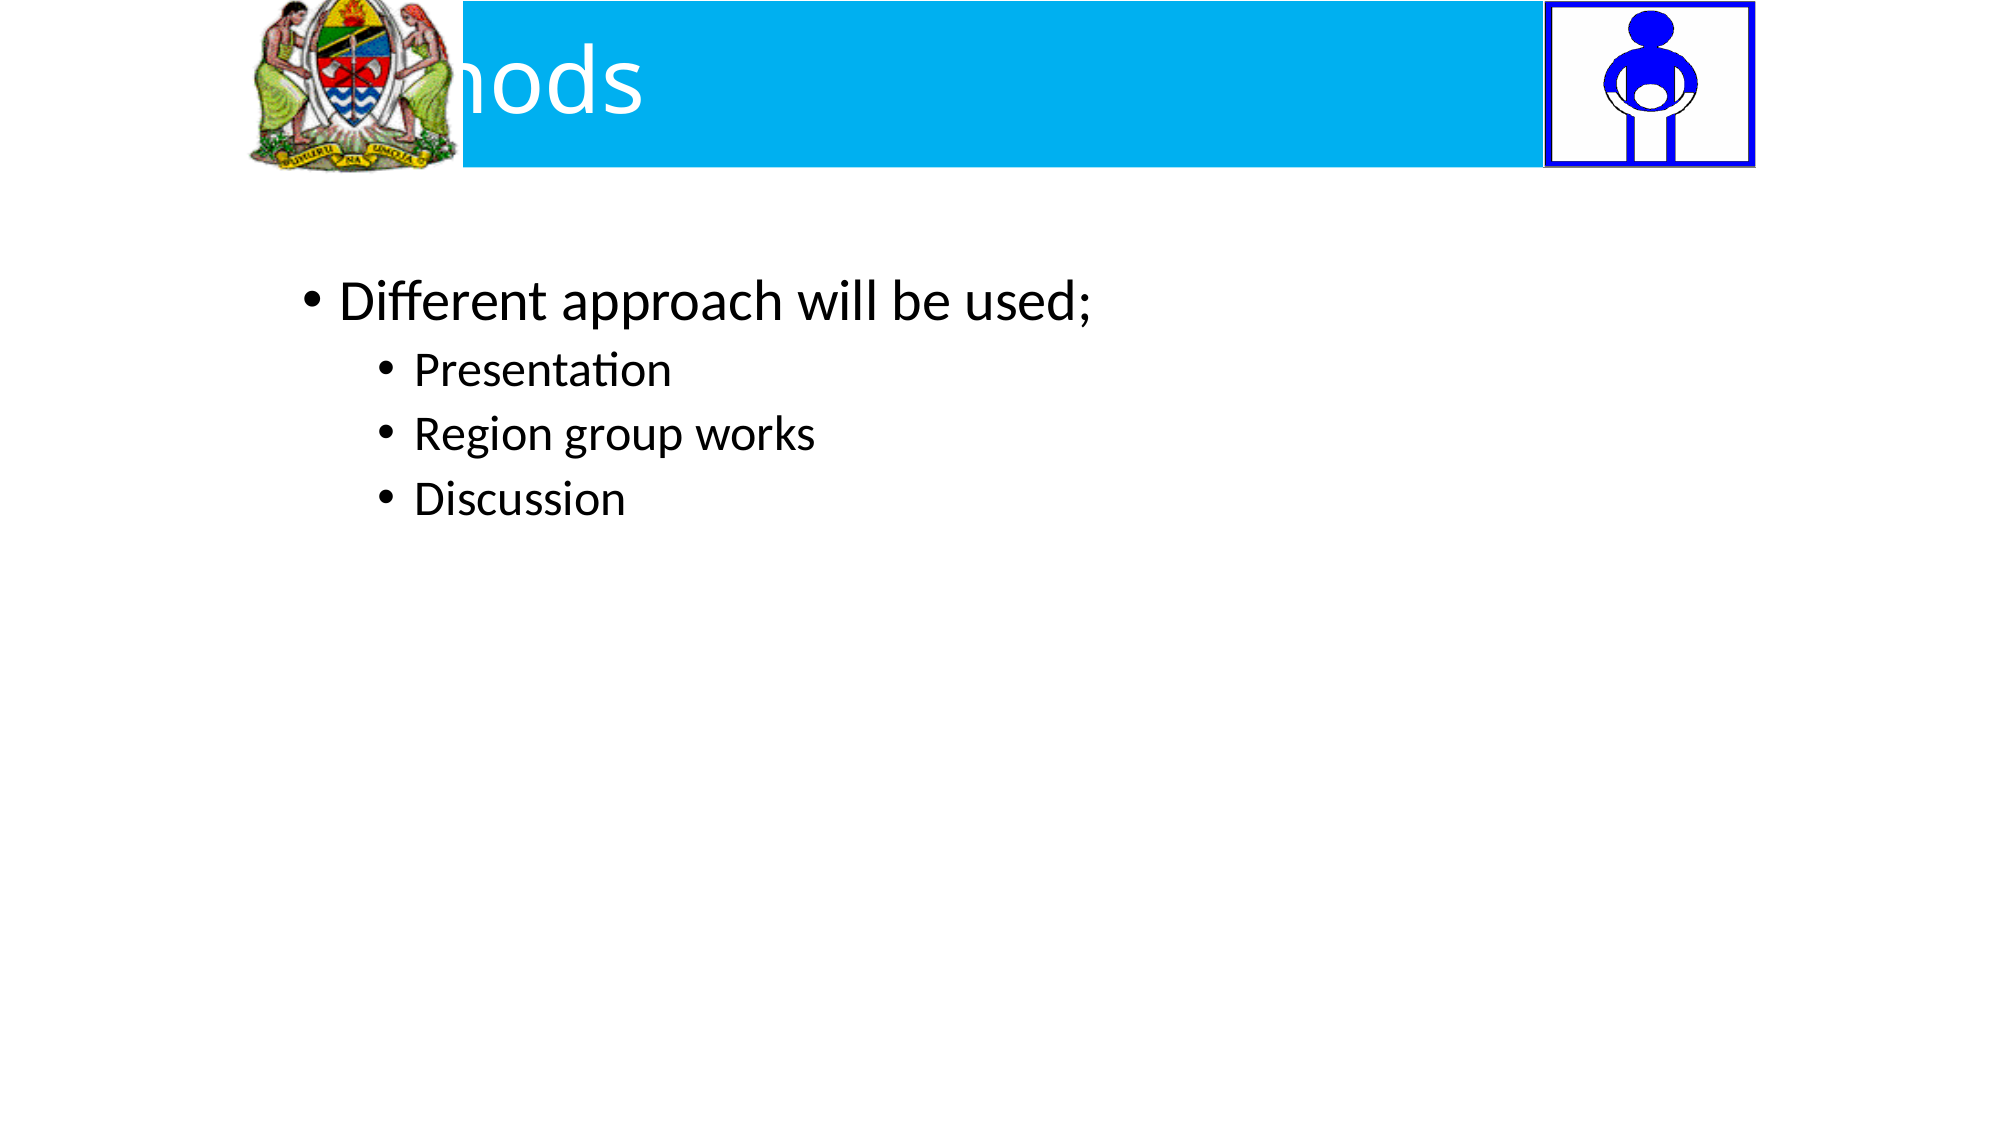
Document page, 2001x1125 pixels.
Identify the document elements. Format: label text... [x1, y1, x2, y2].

picture [1544, 1, 1756, 168]
title Methods [463, 1, 1543, 168]
list Different approach will be used; Presentation Region group works Discussion [287, 262, 1700, 1088]
picture [244, 0, 463, 179]
